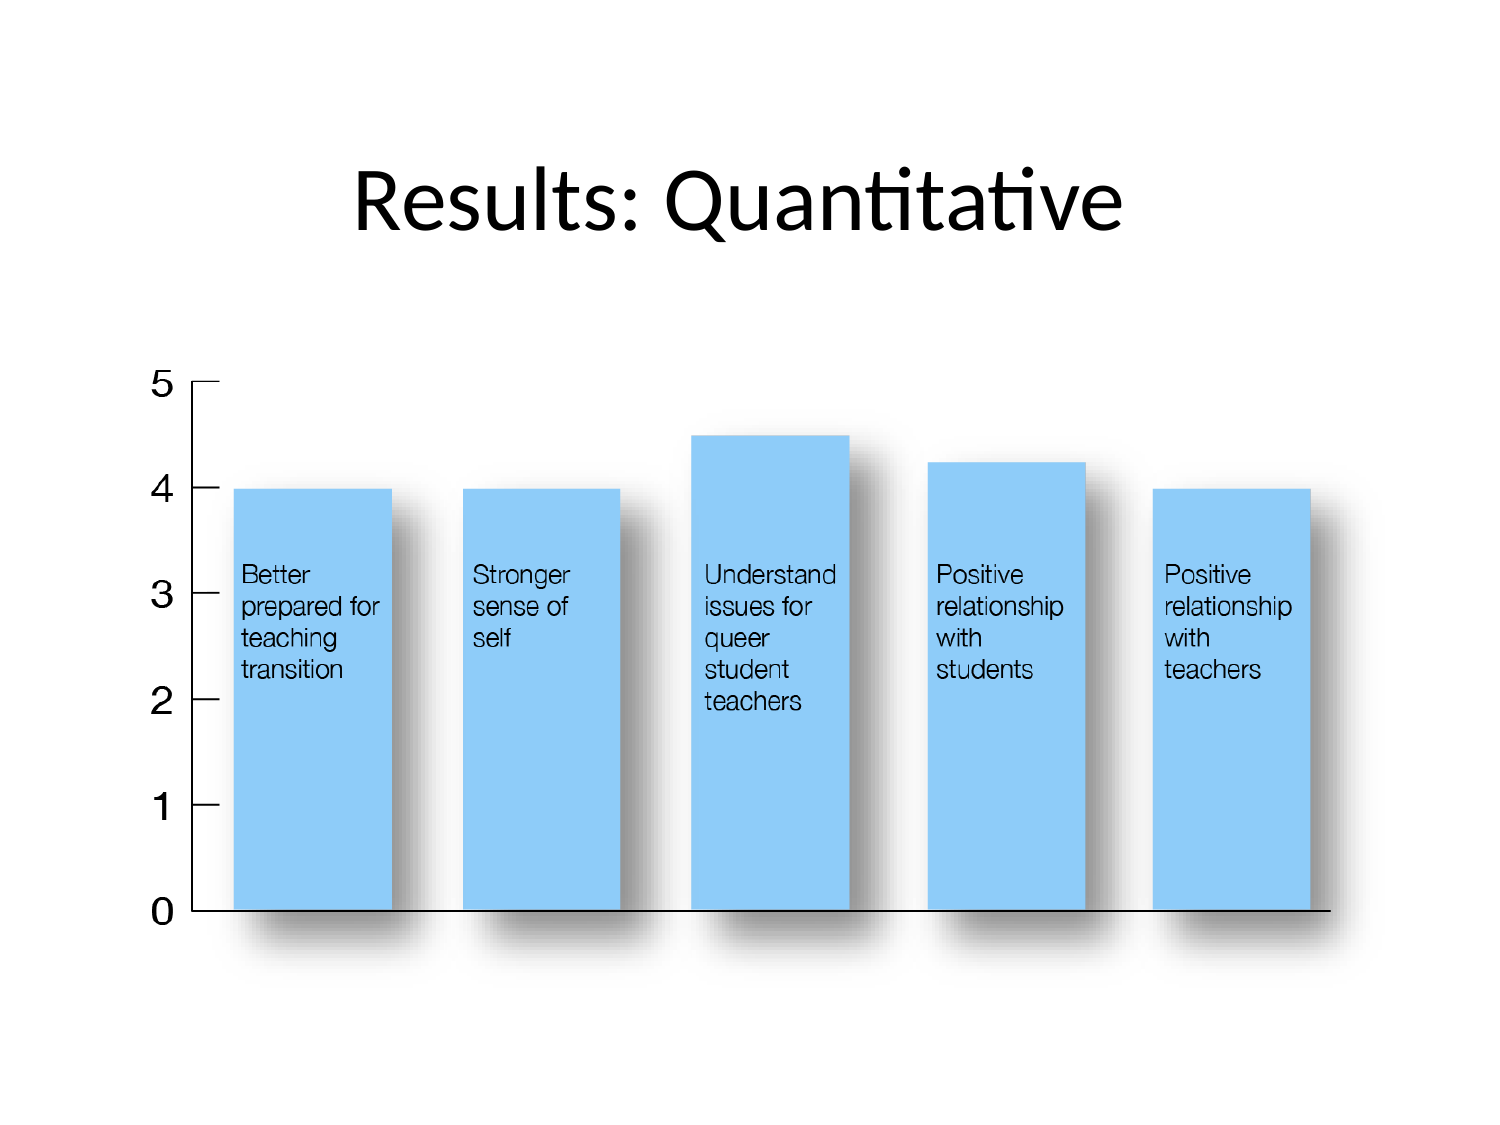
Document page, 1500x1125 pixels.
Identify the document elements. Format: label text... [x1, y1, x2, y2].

title Results: Quantitative [112, 99, 1388, 288]
picture [149, 362, 1393, 995]
